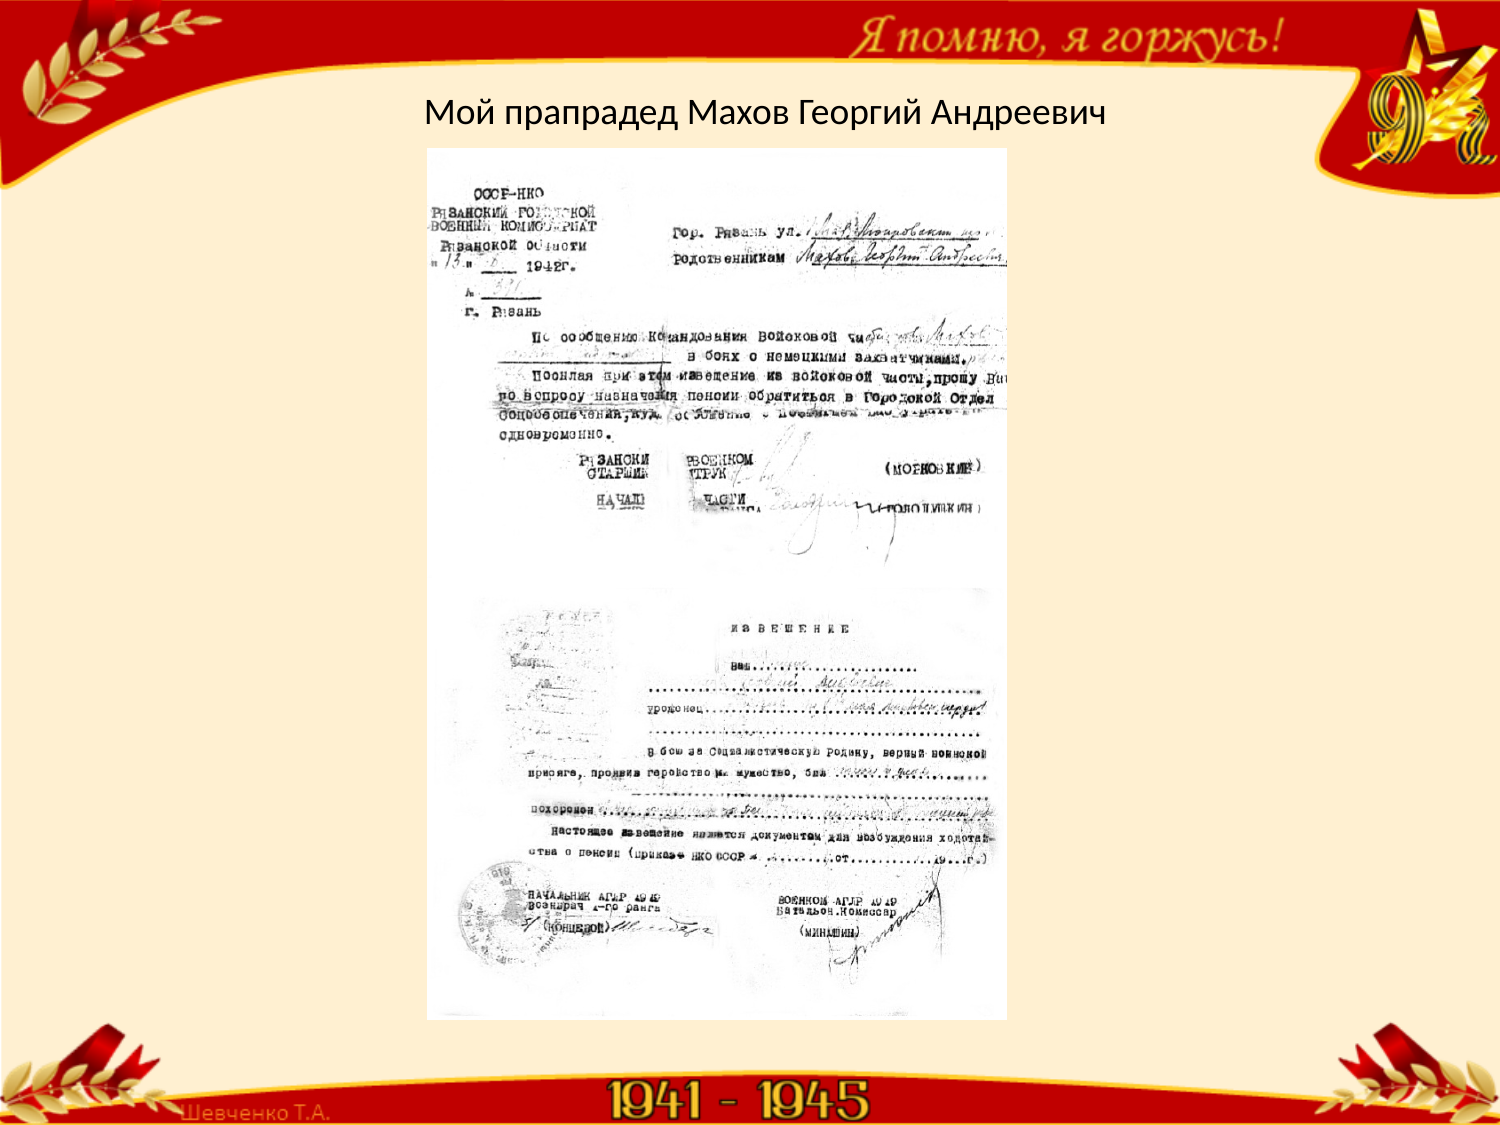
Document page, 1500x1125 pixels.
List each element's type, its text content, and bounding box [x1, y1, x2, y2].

text_box Мой прапрадед Махов Георгий Андреевич [263, 79, 1268, 274]
picture [0, 0, 1500, 1125]
